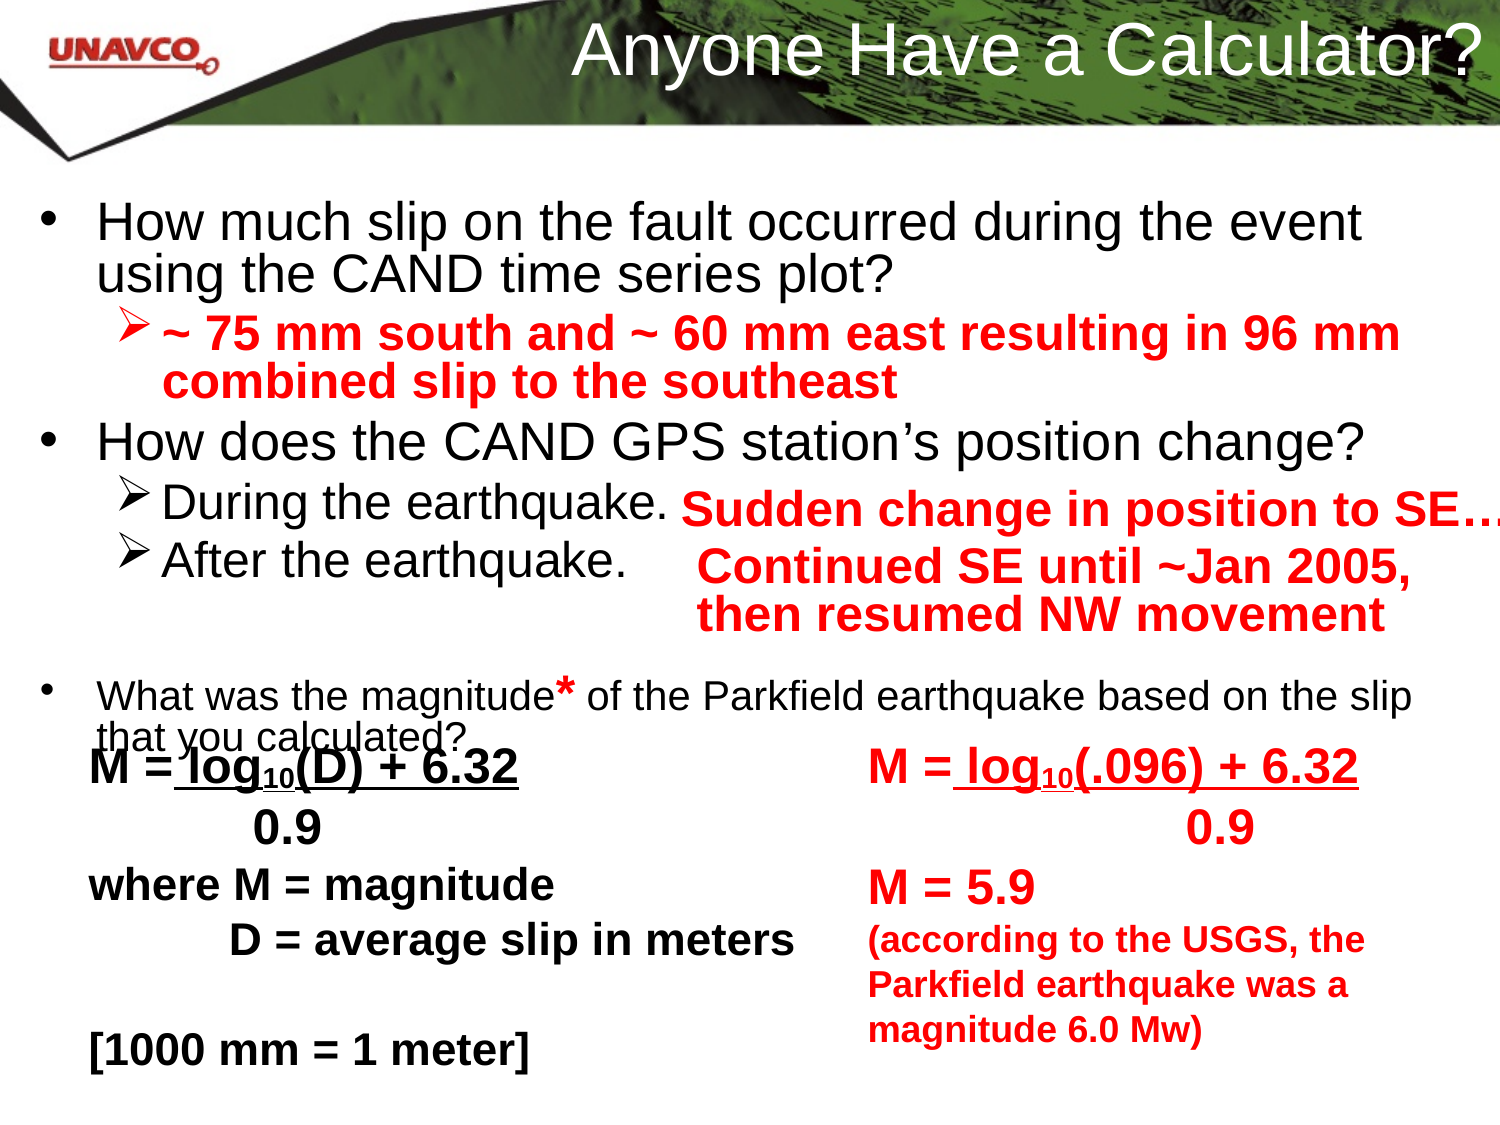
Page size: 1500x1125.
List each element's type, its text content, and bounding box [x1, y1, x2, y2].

text_box M = log10(.096) + 6.32 0.9 M = 5.9 (according to the USGS, the Parkfield earthquake was a magnitude 6.0 Mw) [852, 726, 1462, 1103]
picture [0, 0, 1500, 169]
text_box M = log10(D) + 6.32 0.9 where M = magnitude D = average slip in meters [1000 mm = 1 meter] [73, 726, 811, 1125]
text_box Sudden change in position to SE… [666, 469, 1500, 545]
text_box Continued SE until ~Jan 2005, then resumed NW movement [681, 537, 1481, 649]
title Anyone Have a Calculator? [382, 0, 1500, 116]
list How much slip on the fault occurred during the event using the CAND time series plot? ~ 75 mm south and ~ 60 mm east resulting in 96 mm combined slip to the southeast How does the CAND GPS station’s position change? During the earthquake. After the earthquake. What was the magnitude* of the Parkfield earthquake based on the slip that you calculated? [24, 191, 1500, 749]
